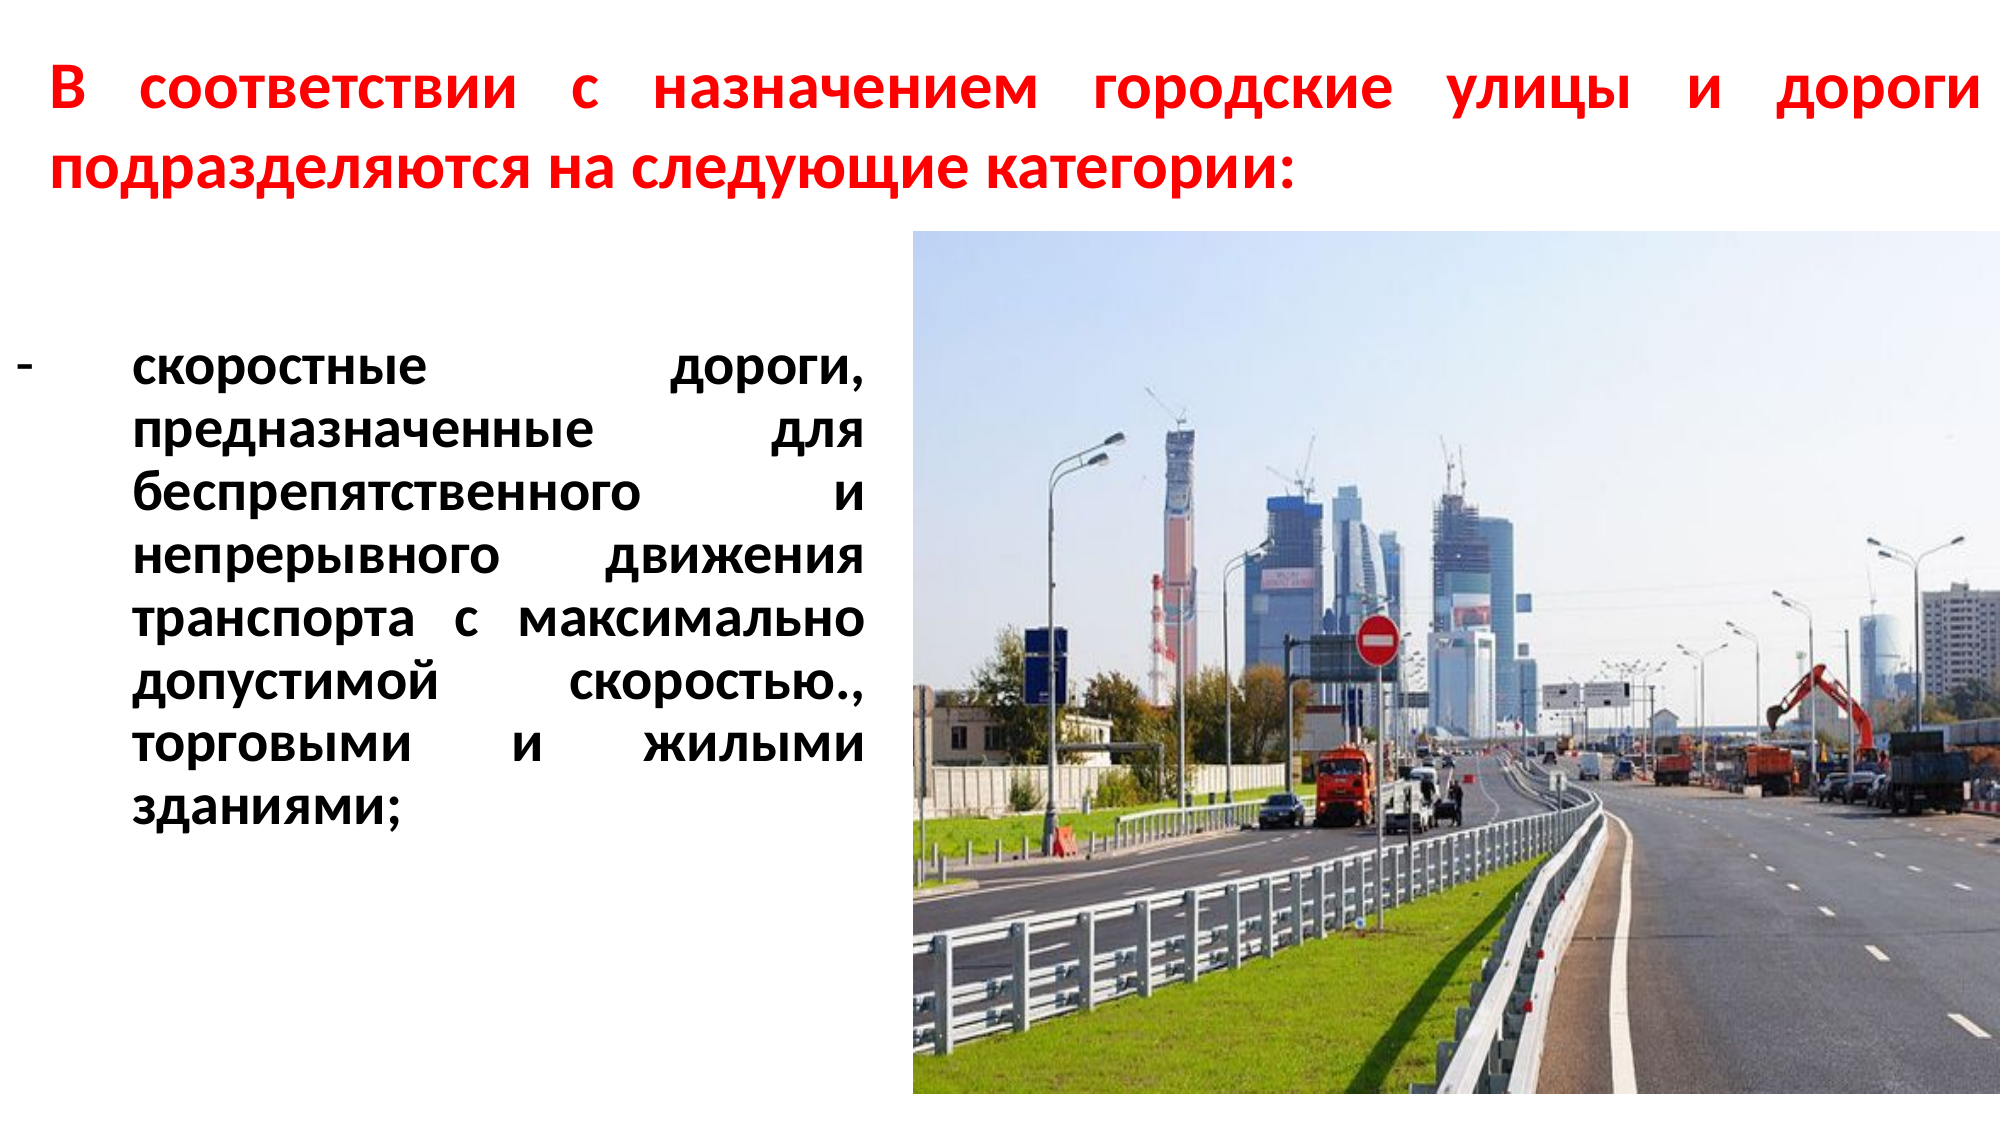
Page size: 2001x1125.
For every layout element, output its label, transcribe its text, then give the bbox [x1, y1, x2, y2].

list скоростные дороги, предназначенные для беспрепятственного и непрерывного движения транспорта с максимально допустимой скоростью., торговыми и жилыми зданиями; [0, 236, 881, 982]
picture [912, 230, 2000, 1094]
text_box В соответствии с назначением городские улицы и дороги подразделяются на следующие категории: [34, 34, 2000, 209]
